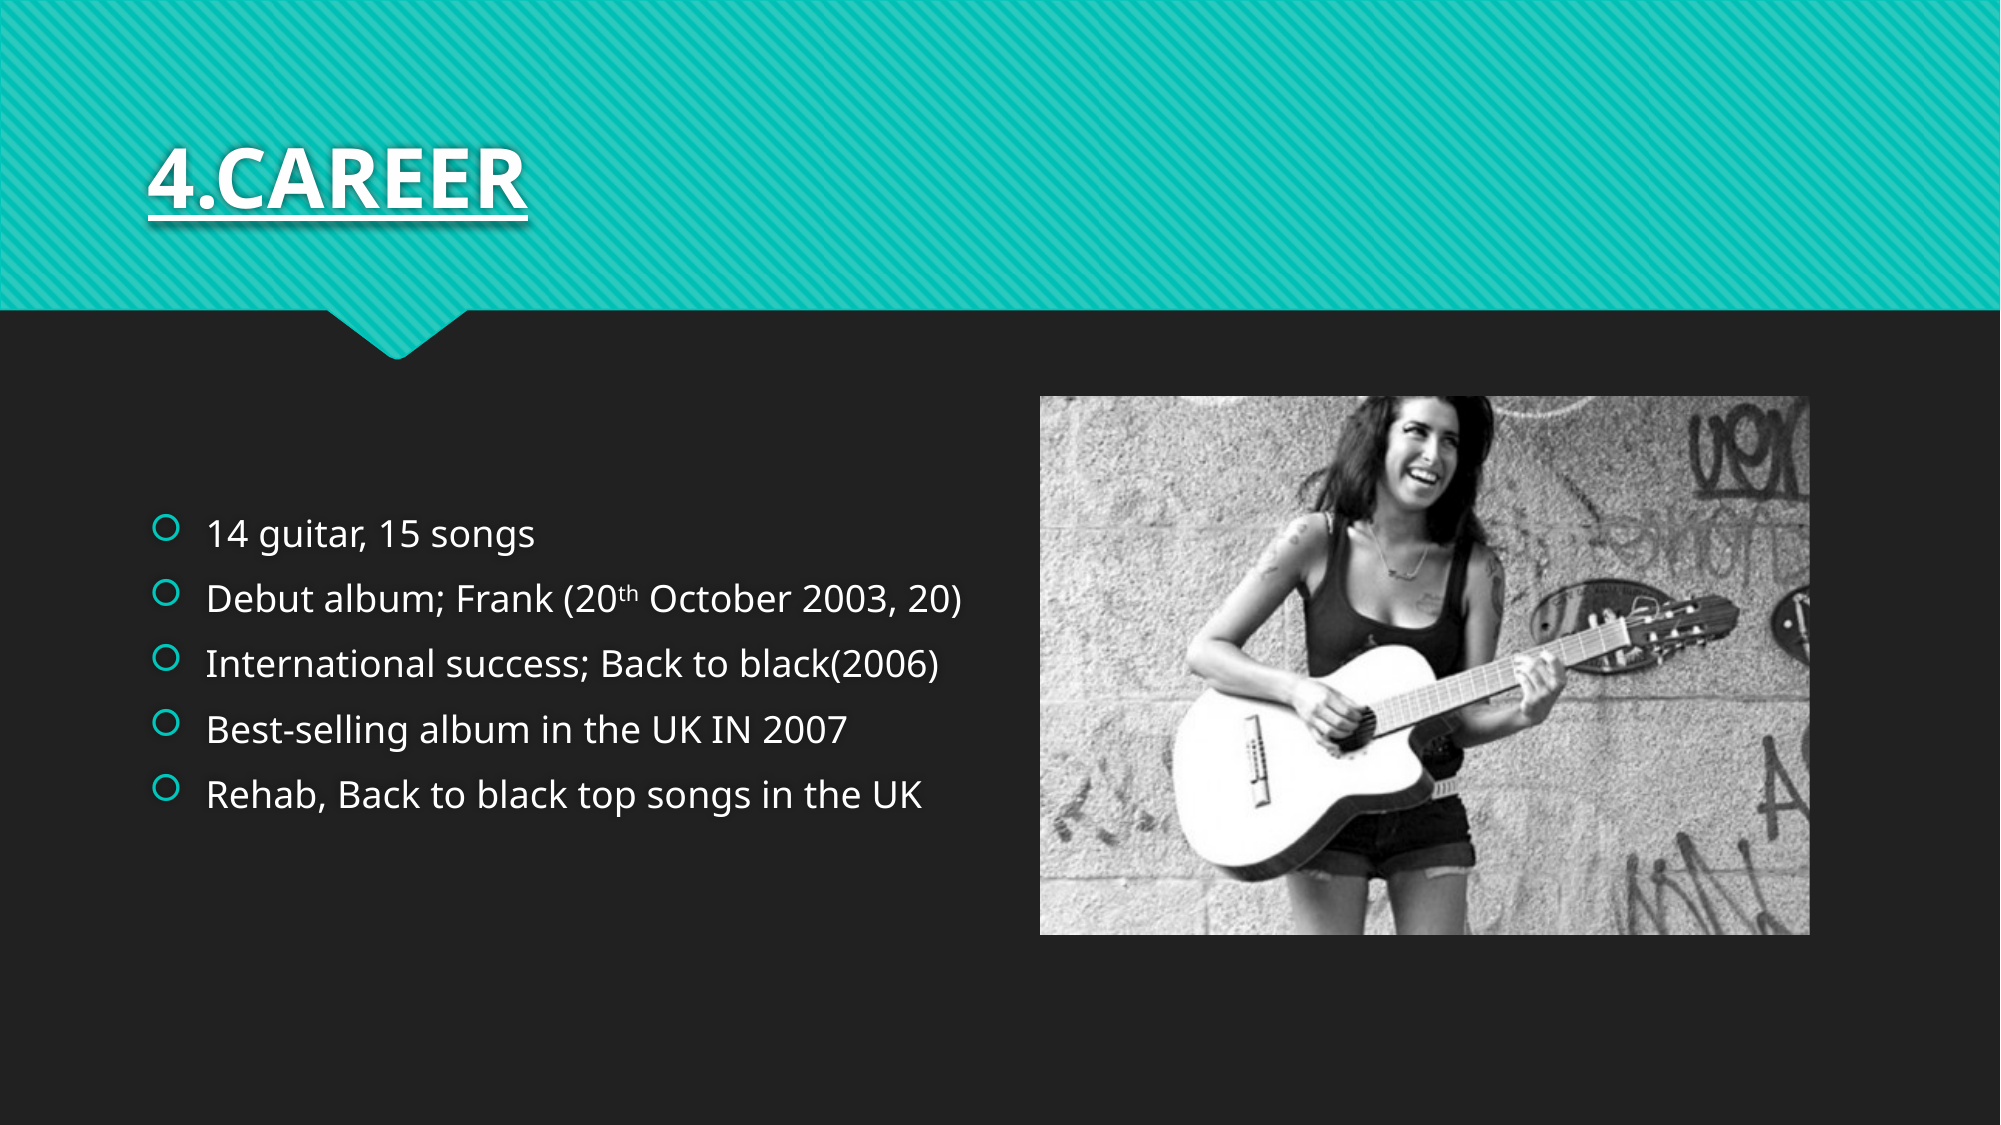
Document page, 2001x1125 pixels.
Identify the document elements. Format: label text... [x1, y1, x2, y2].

picture [1039, 396, 1810, 936]
title 4.CAREER [132, 73, 1868, 233]
list 14 guitar, 15 songs Debut album; Frank (20th October 2003, 20) International success; Back to black(2006) Best-selling album in the UK IN 2007 Rehab, Back to black top songs in the UK [134, 364, 985, 962]
